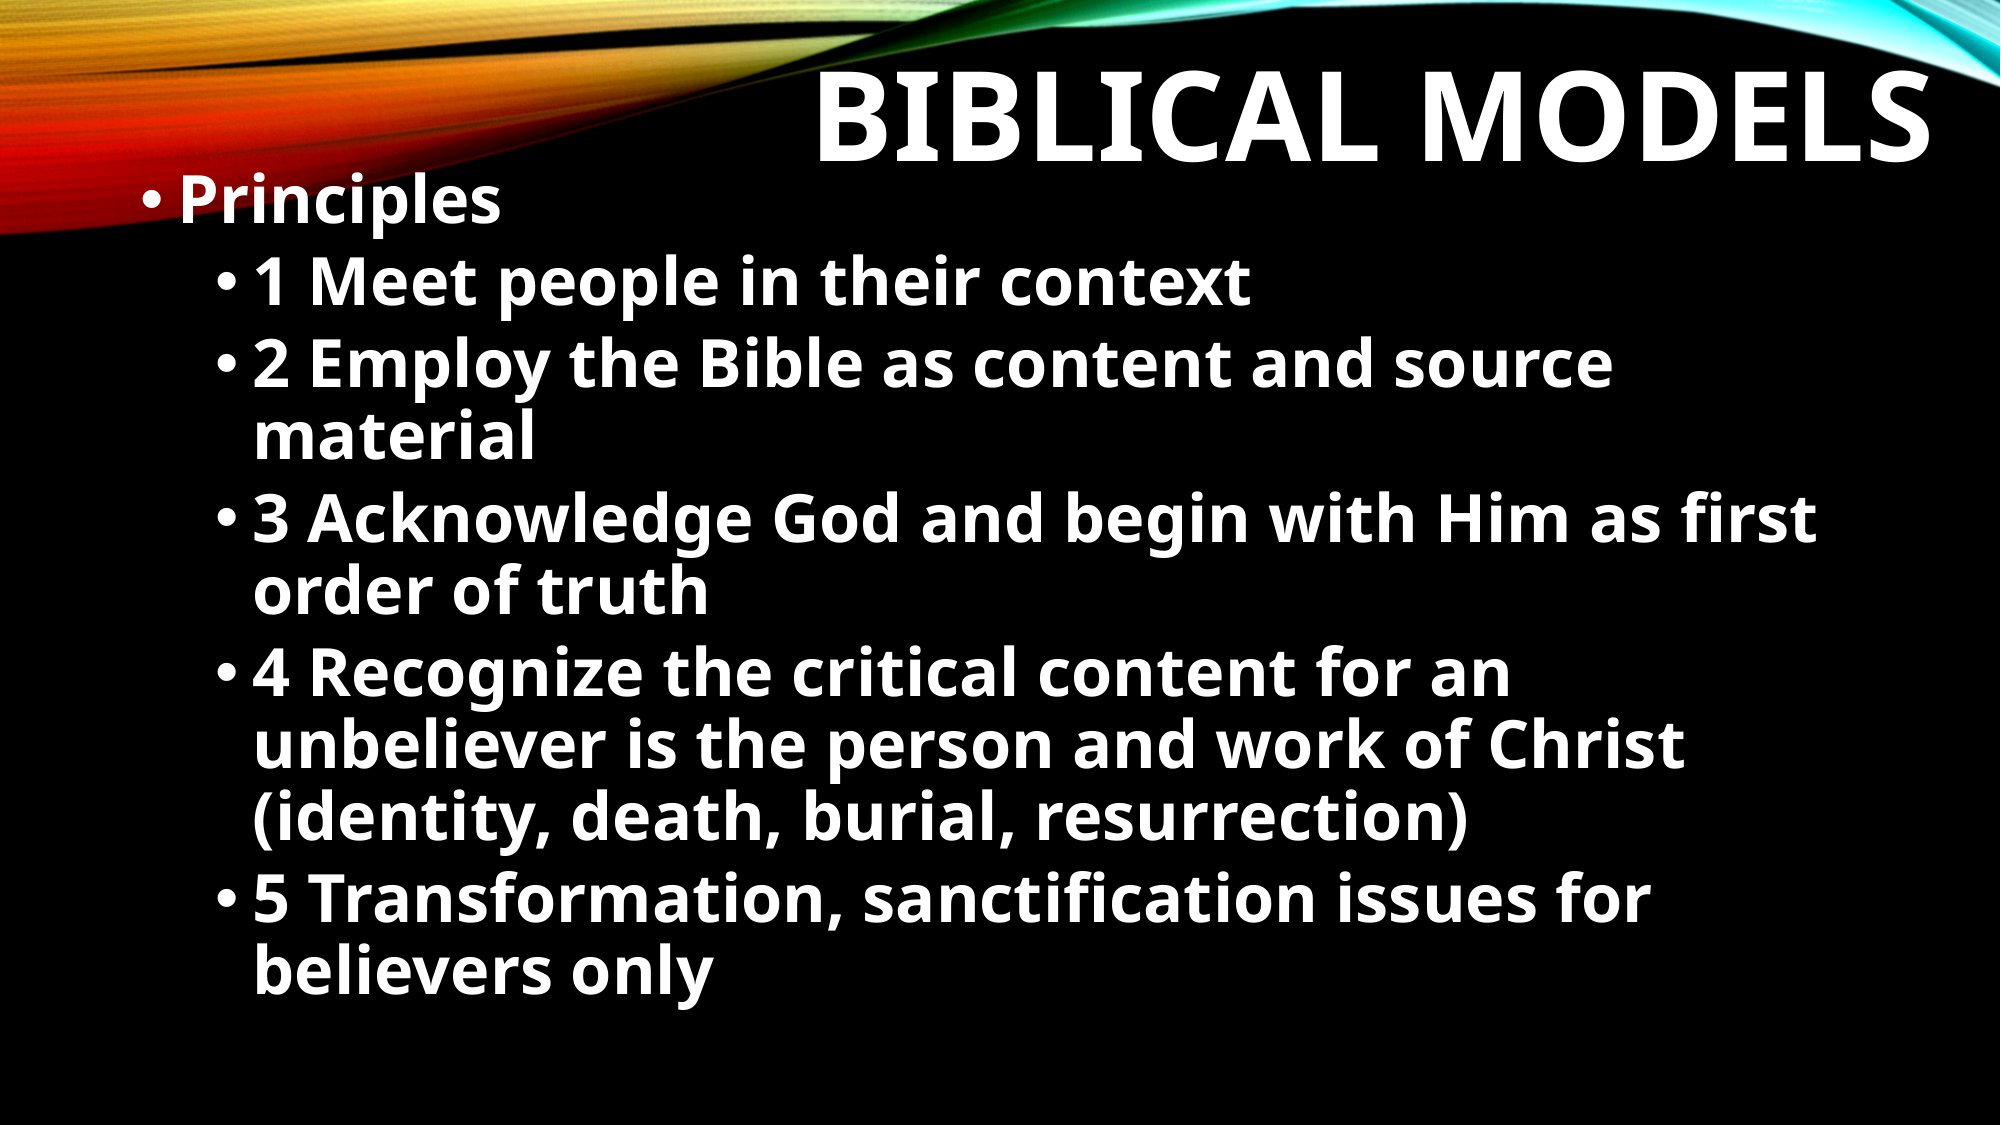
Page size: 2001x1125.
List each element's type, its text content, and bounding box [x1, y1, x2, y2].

list Principles 1 Meet people in their context 2 Employ the Bible as content and source material 3 Acknowledge God and begin with Him as first order of truth 4 Recognize the critical content for an unbeliever is the person and work of Christ (identity, death, burial, resurrection) 5 Transformation, sanctification issues for believers only [50, 158, 1888, 1103]
title Biblical models [300, 22, 1950, 220]
picture [0, 0, 2000, 237]
